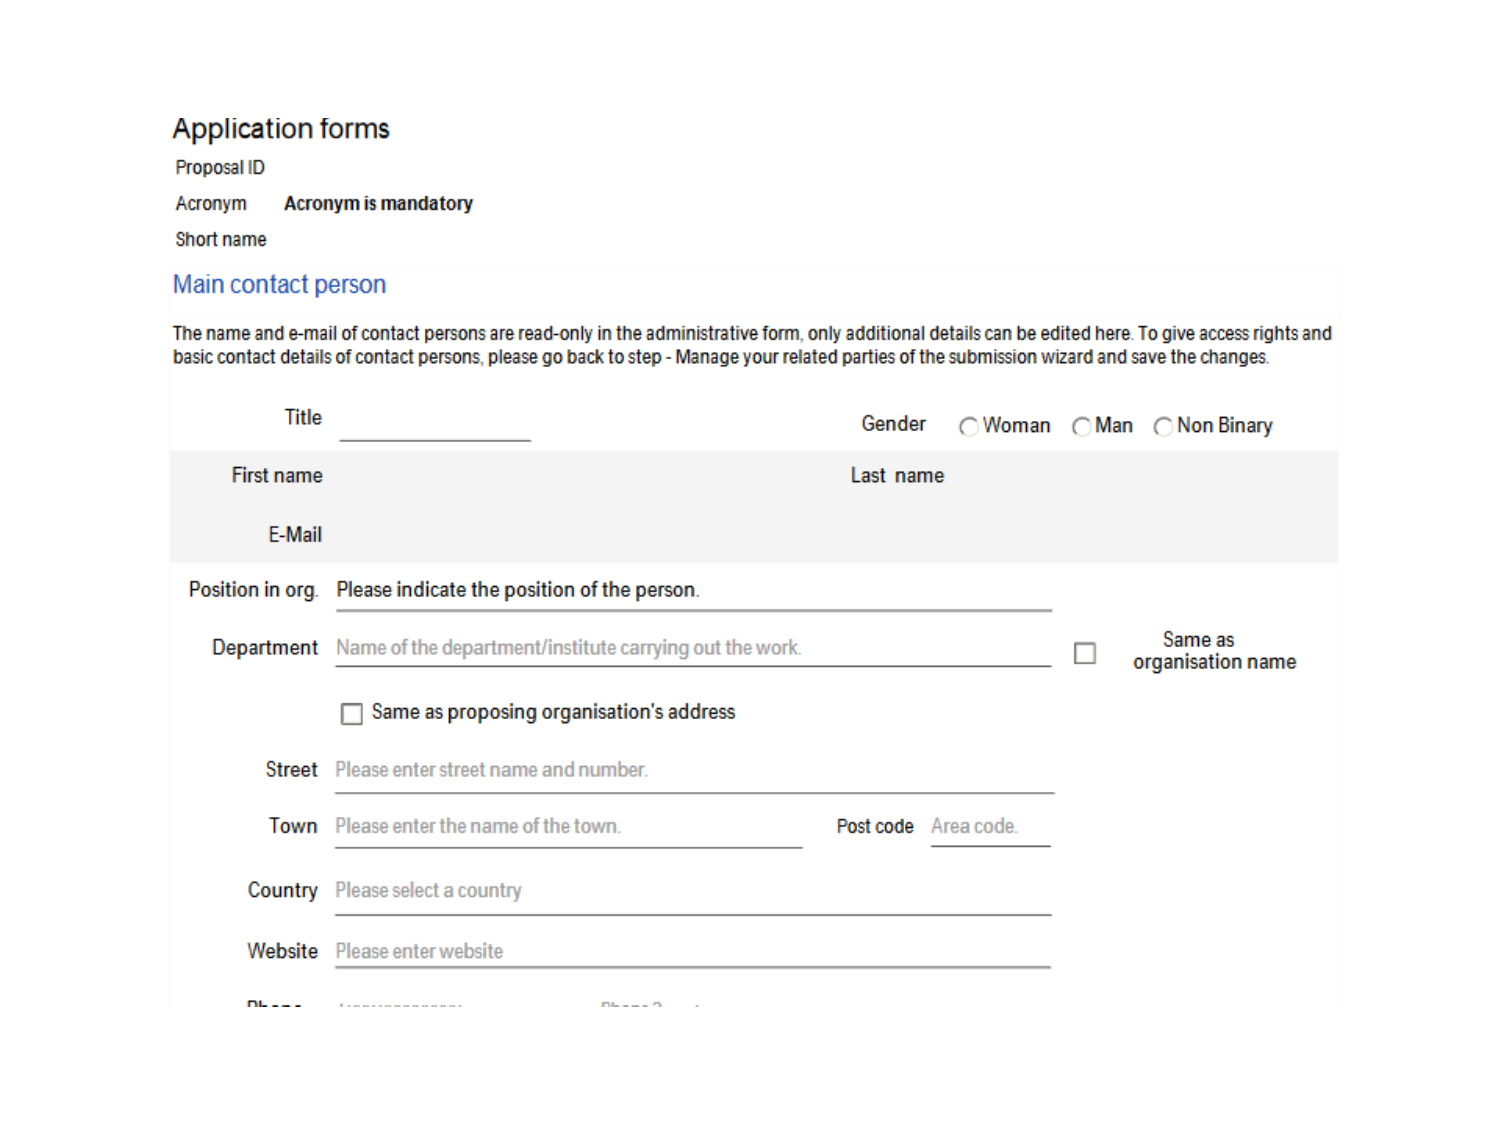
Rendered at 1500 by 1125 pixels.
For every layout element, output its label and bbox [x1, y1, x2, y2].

picture [155, 118, 1345, 1007]
